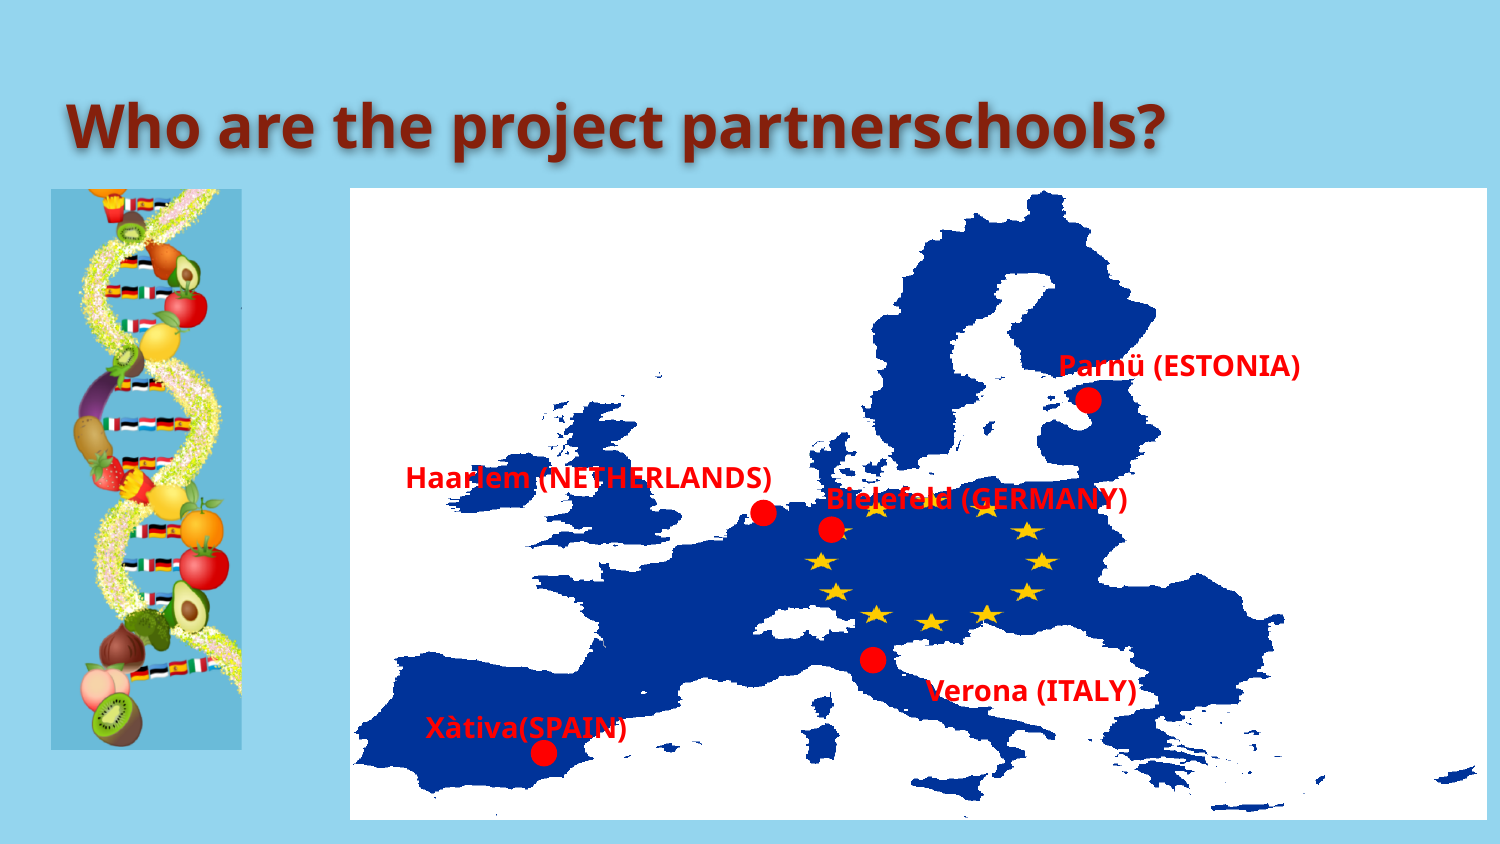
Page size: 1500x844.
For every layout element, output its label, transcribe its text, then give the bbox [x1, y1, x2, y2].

picture [50, 188, 242, 750]
picture [350, 188, 1487, 820]
title Who are the project partnerschools? [51, 72, 1449, 167]
